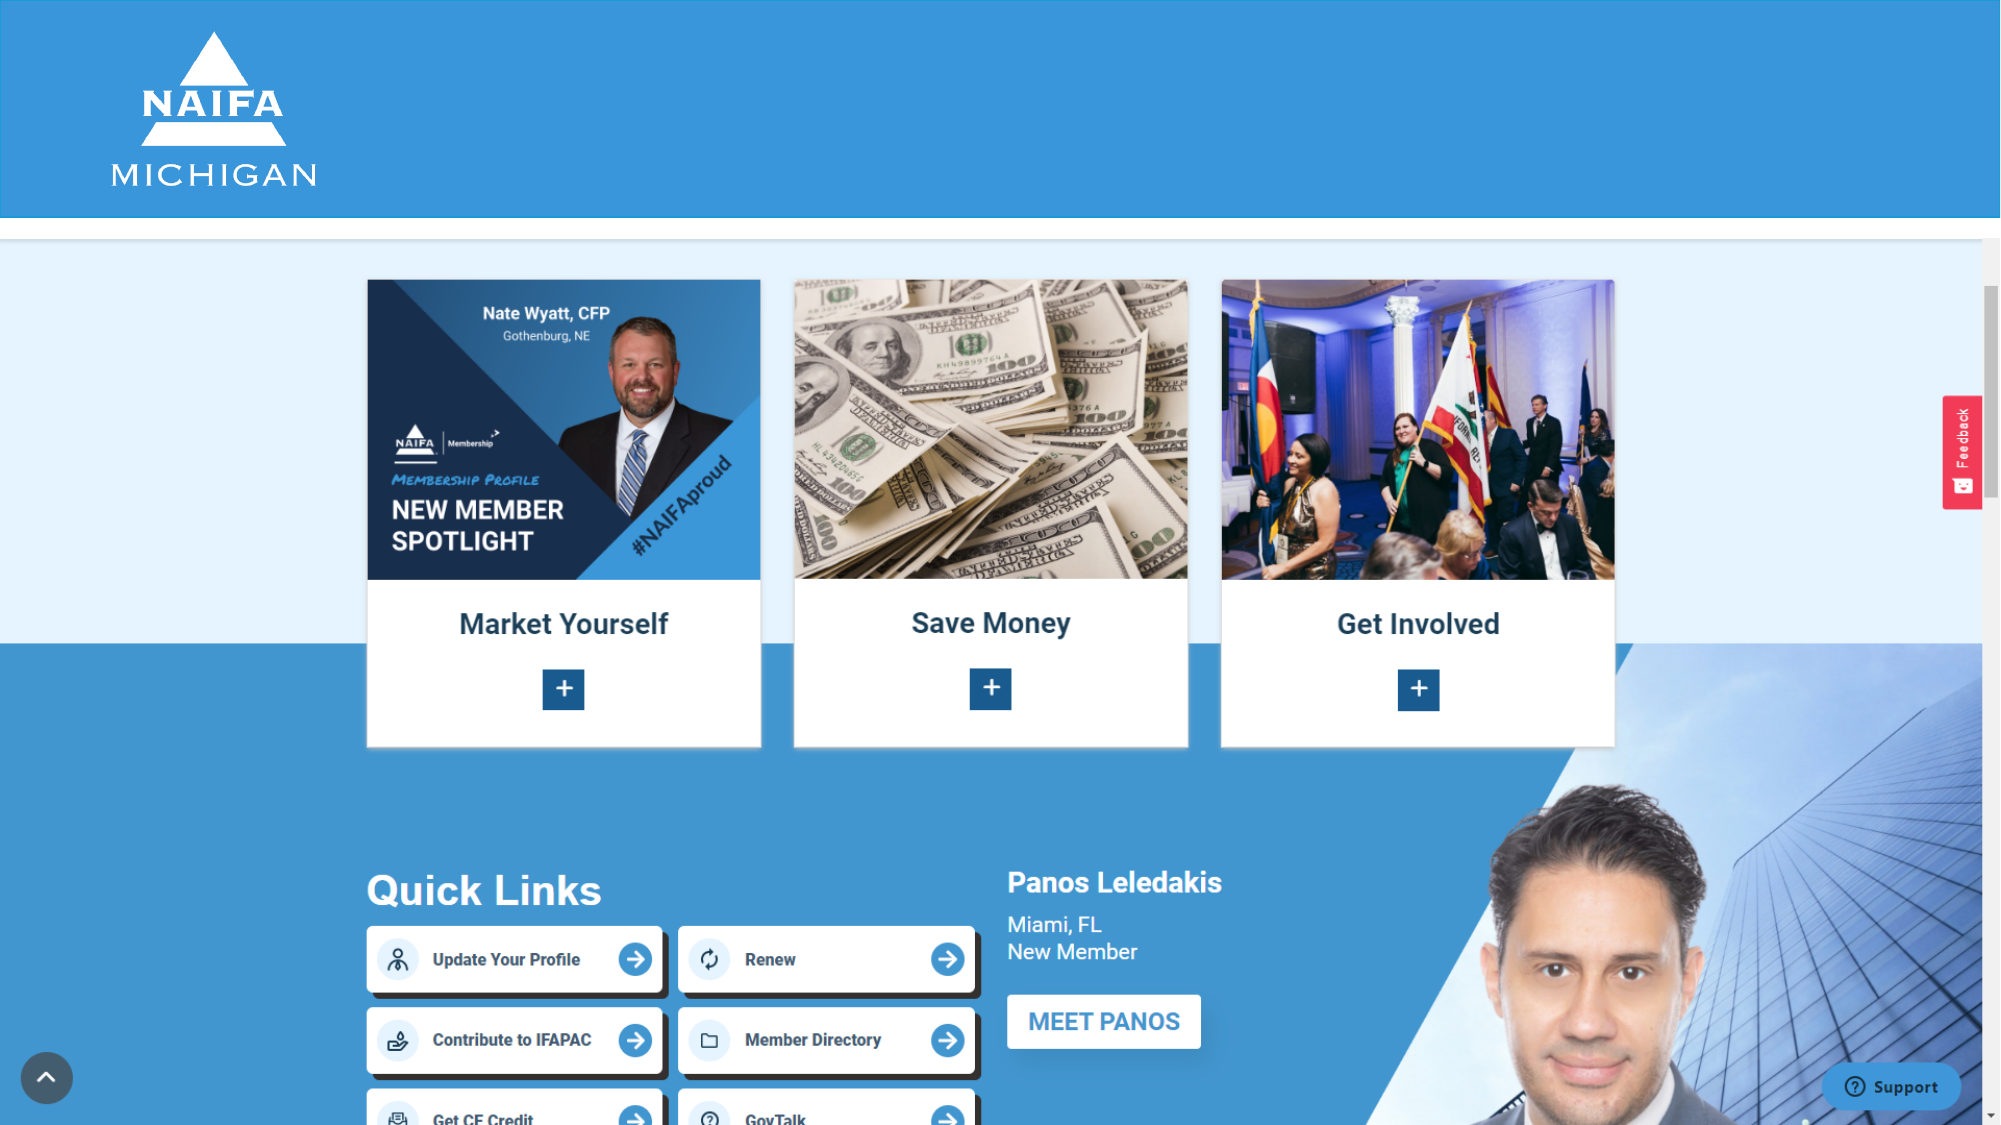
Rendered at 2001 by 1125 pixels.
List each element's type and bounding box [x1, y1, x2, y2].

picture [0, 238, 2000, 1125]
picture [111, 31, 316, 186]
